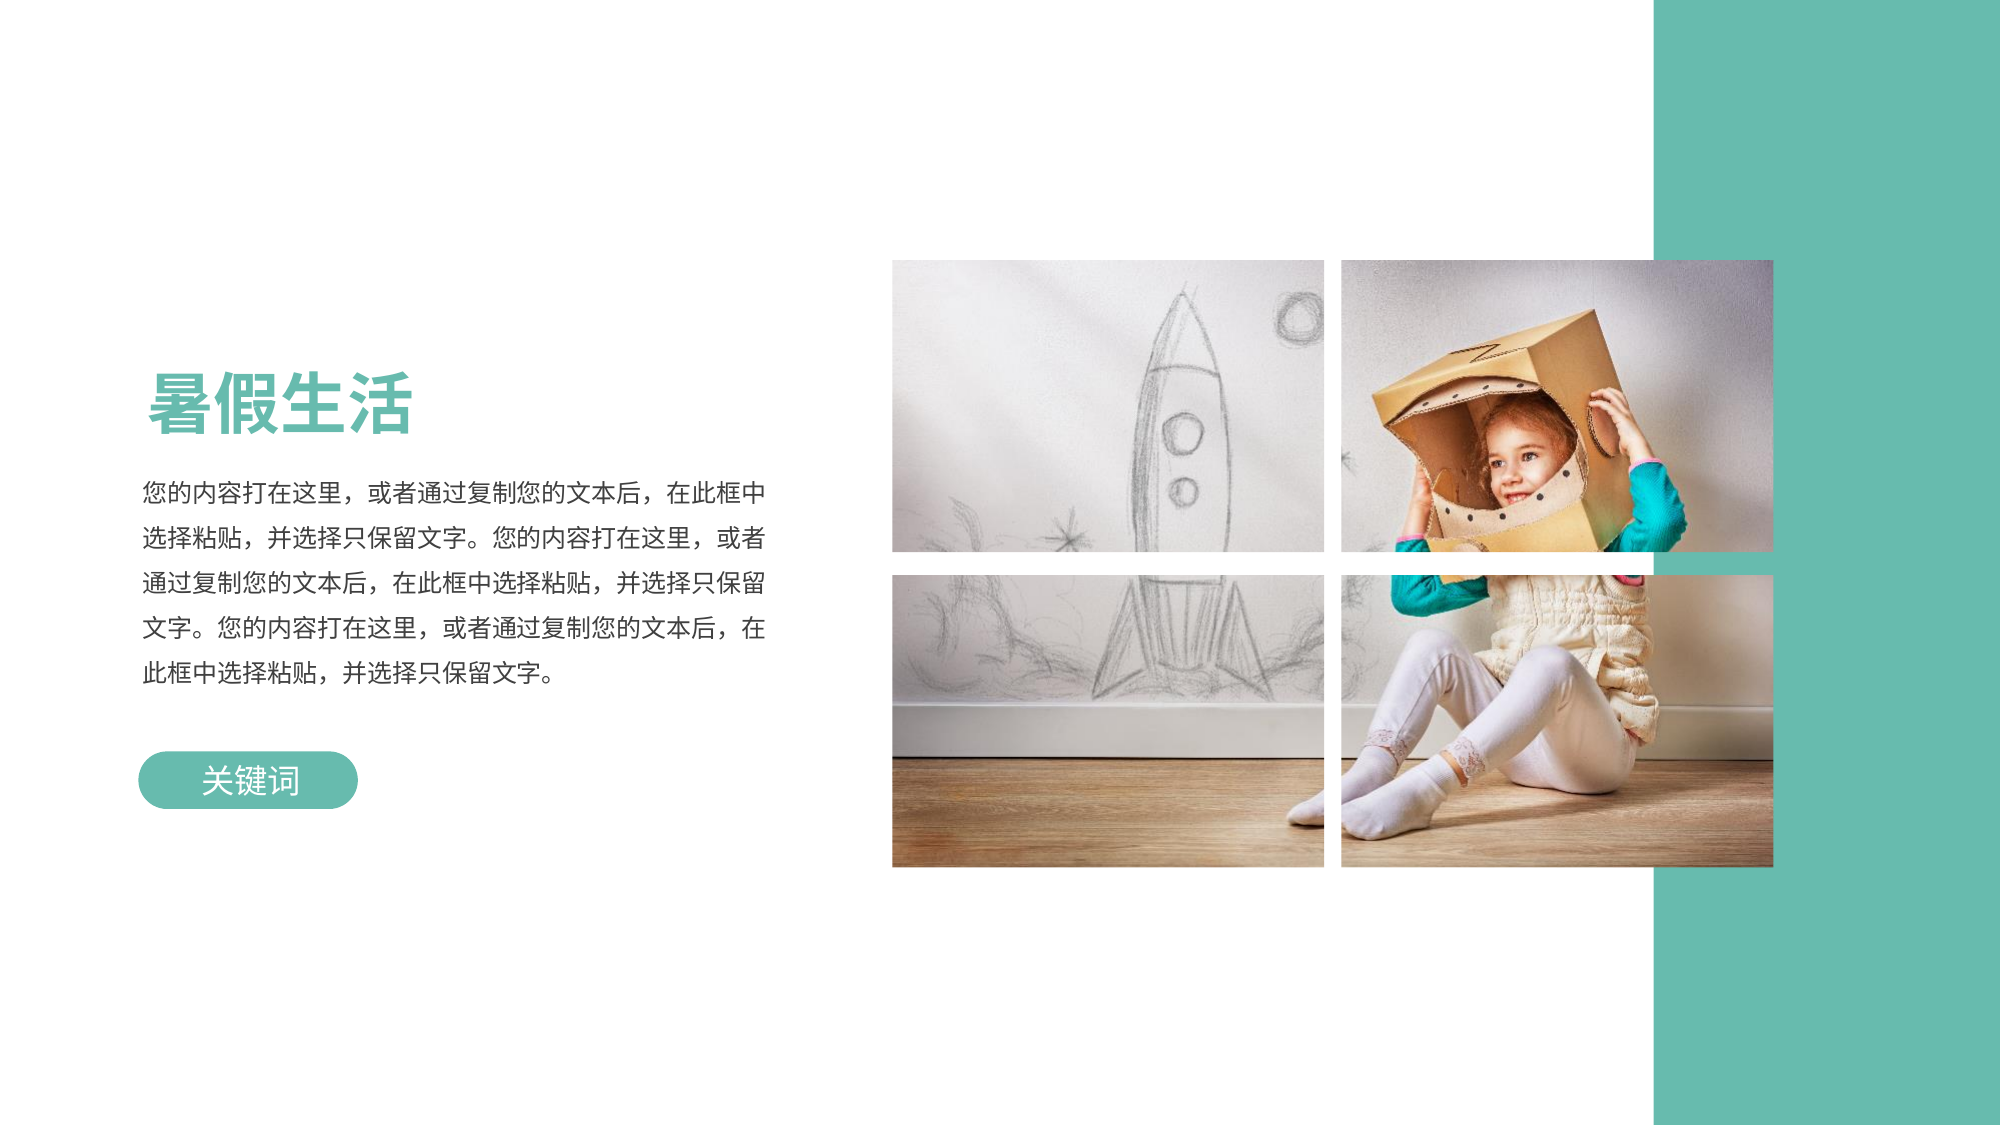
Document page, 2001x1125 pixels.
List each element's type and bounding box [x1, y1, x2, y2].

text_box [132, 354, 779, 810]
text_box [891, 574, 1325, 868]
text_box [1340, 574, 1774, 868]
text_box [1340, 259, 1774, 553]
text_box [891, 259, 1325, 553]
text_box [1653, 0, 2000, 1125]
